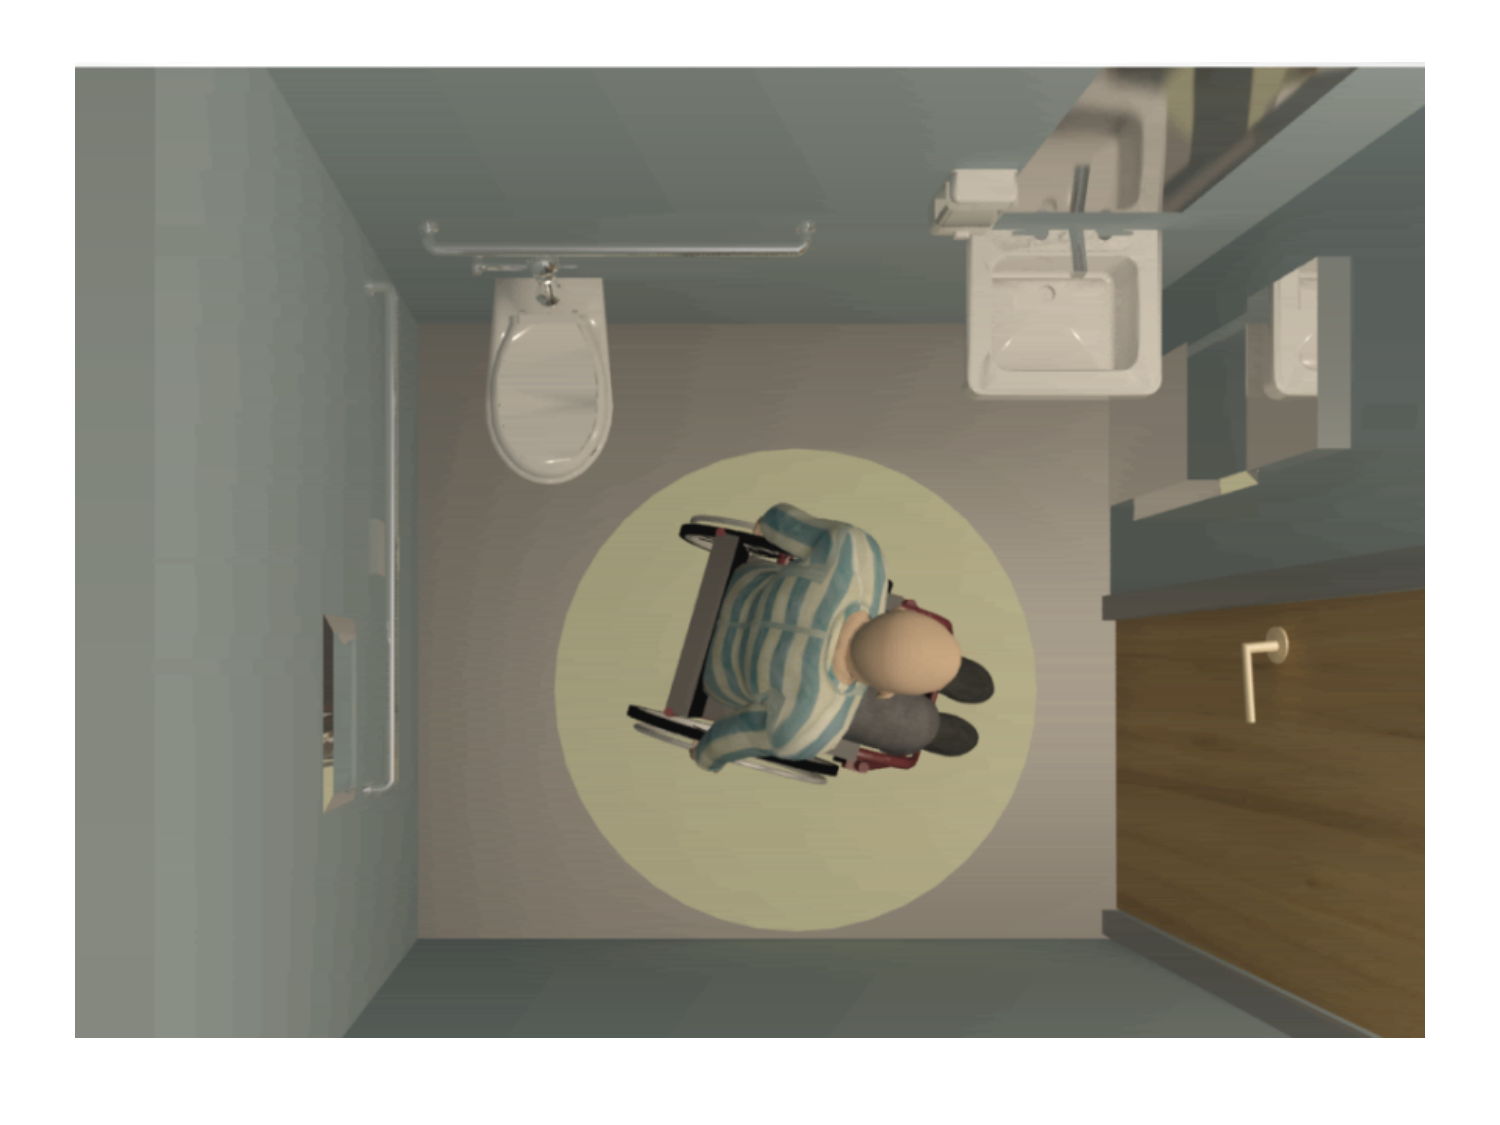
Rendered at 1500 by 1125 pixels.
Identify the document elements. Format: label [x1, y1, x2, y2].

picture [74, 62, 1426, 1038]
